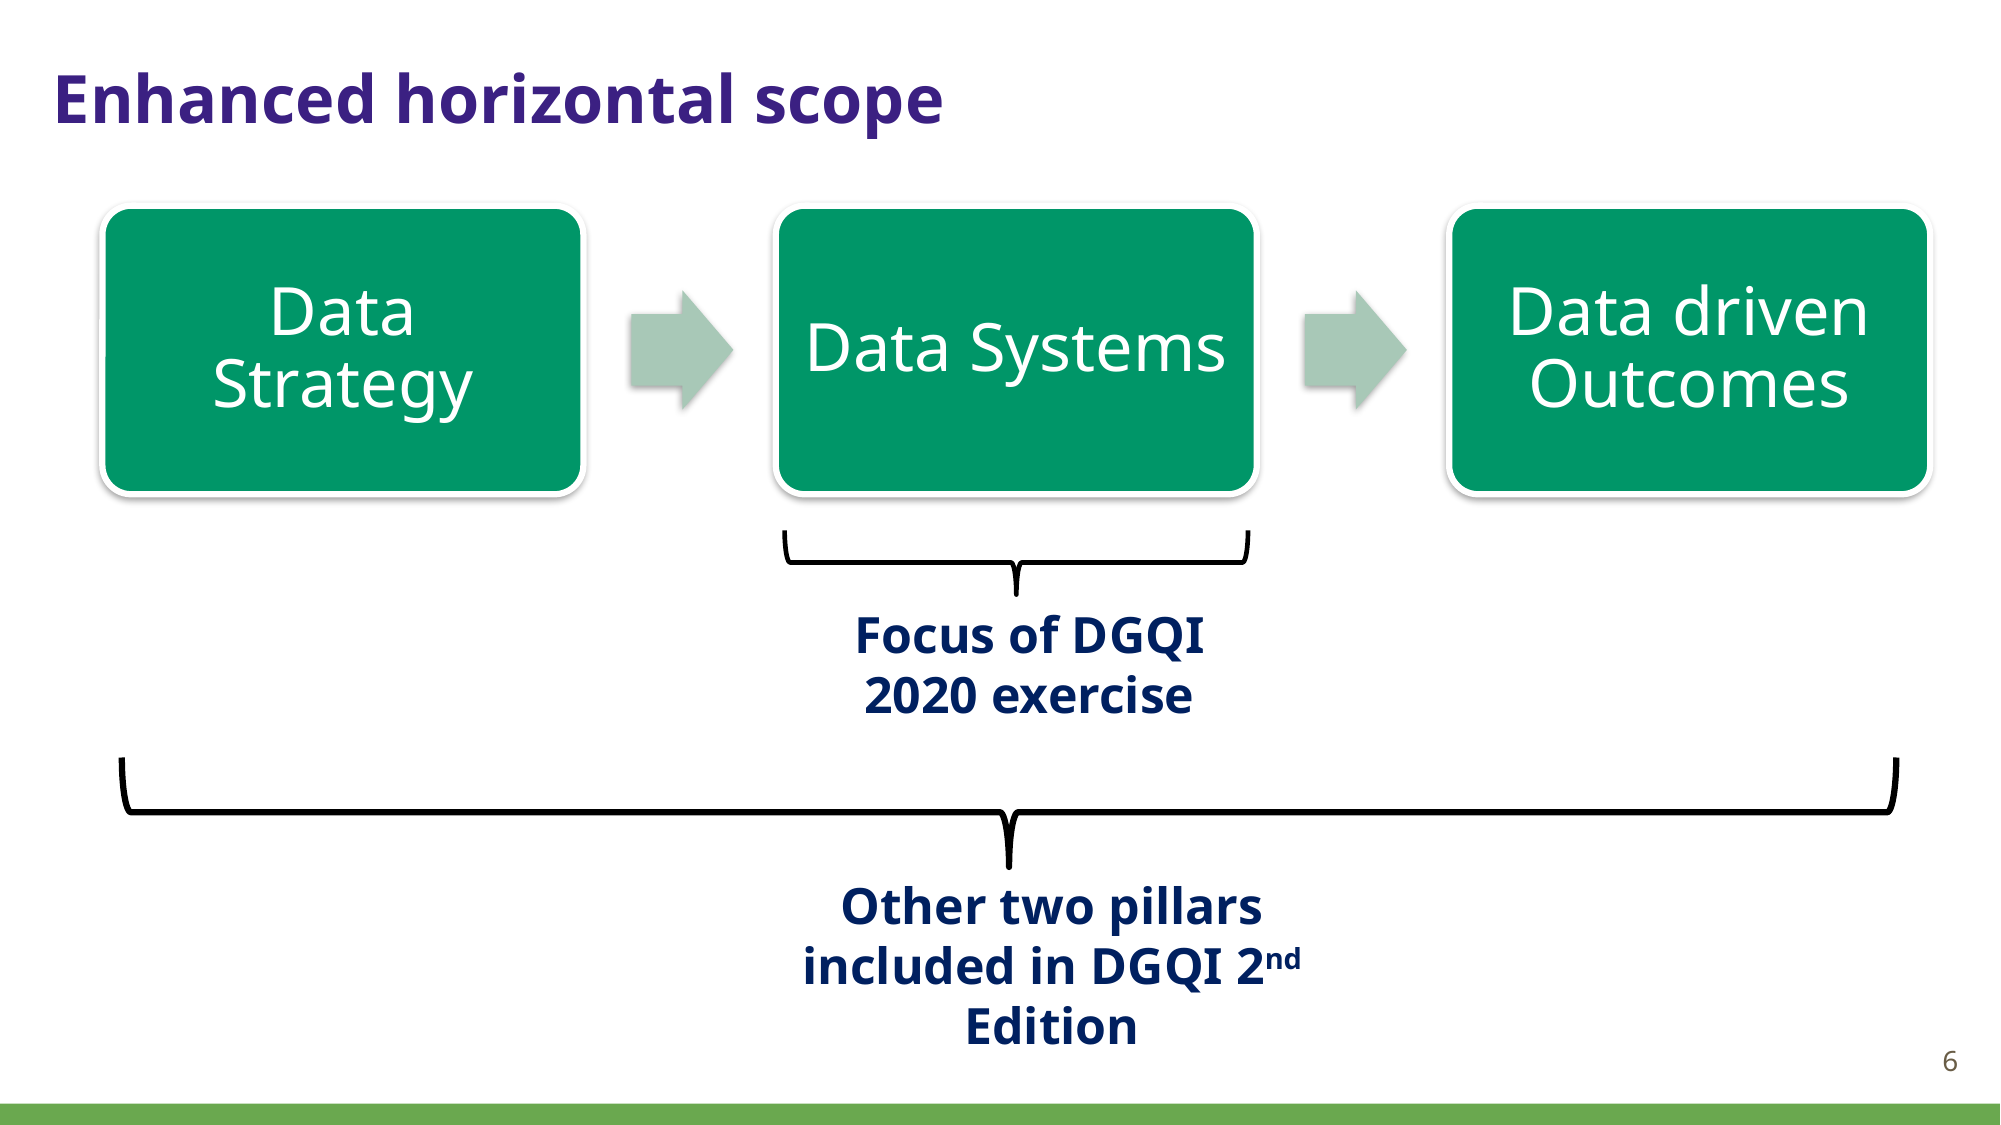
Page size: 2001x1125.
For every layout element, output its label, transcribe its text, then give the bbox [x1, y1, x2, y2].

slide_number 6 [1853, 1019, 1974, 1106]
text_box Other two pillars included in DGQI 2nd Edition [747, 866, 1357, 1062]
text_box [102, 205, 1931, 495]
text_box [784, 530, 1249, 595]
text_box [121, 757, 1897, 866]
text_box Focus of DGQI 2020 exercise [810, 596, 1248, 732]
title Enhanced horizontal scope [32, 0, 1897, 152]
